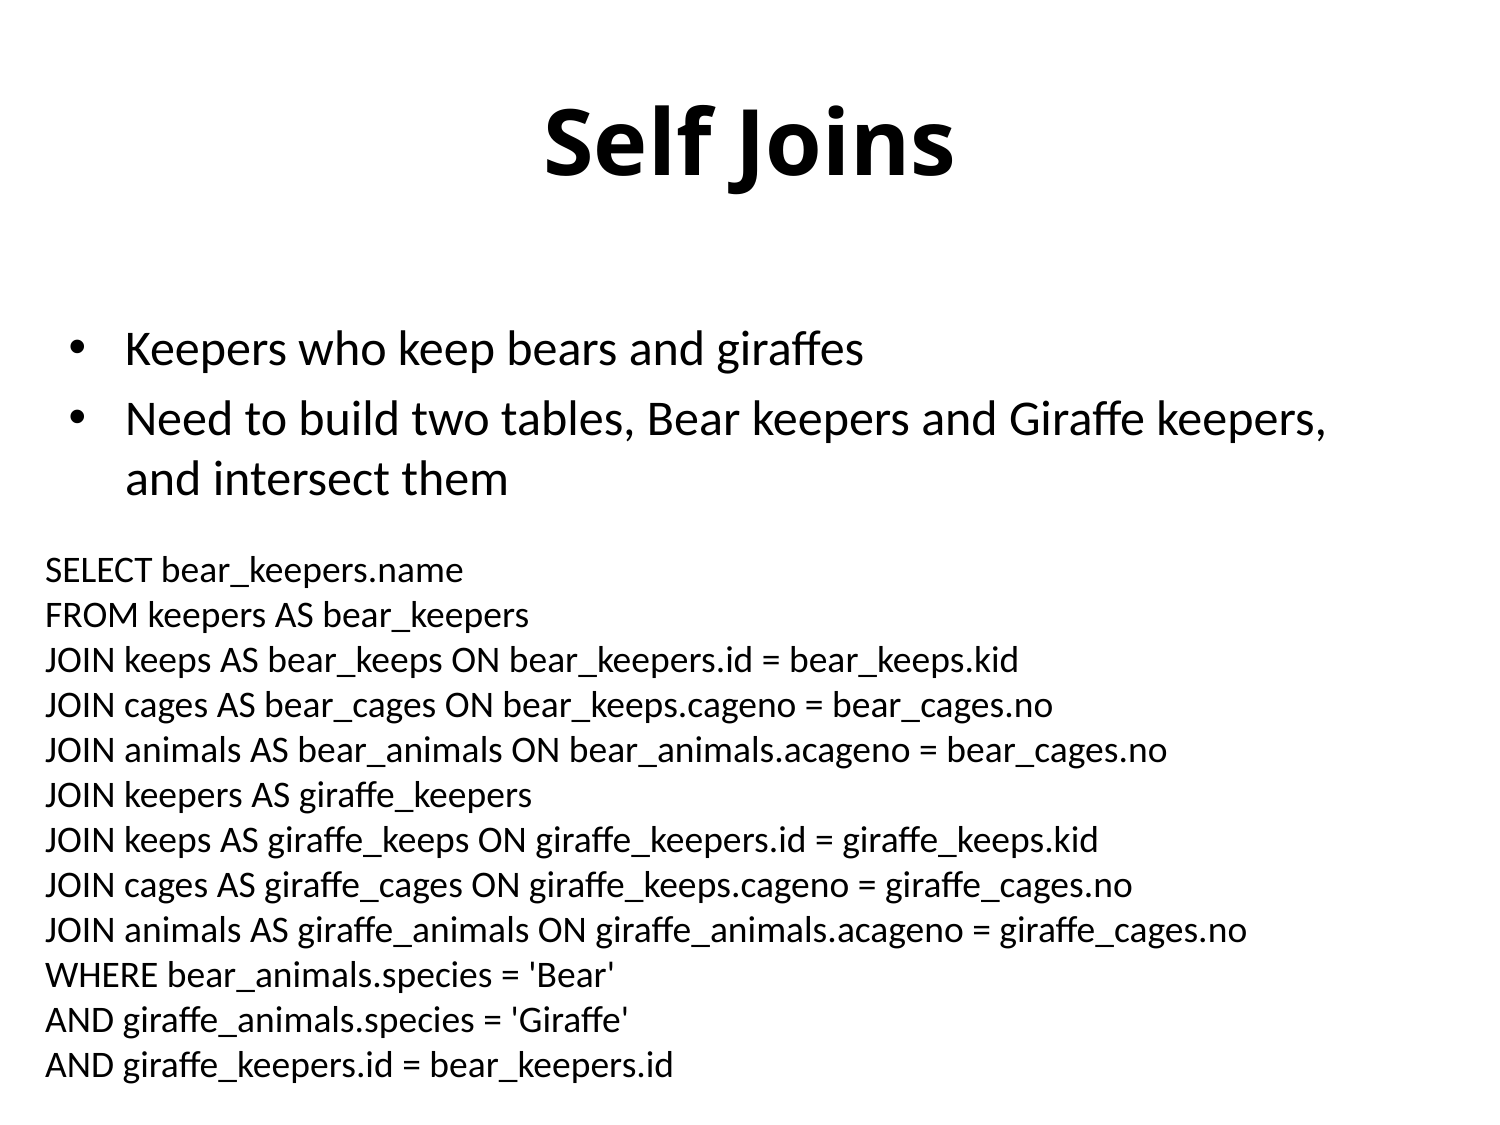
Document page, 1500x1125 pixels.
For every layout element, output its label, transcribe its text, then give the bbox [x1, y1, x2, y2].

text_box SELECT bear_keepers.name FROM keepers AS bear_keepers JOIN keeps AS bear_keeps ON bear_keepers.id = bear_keeps.kid JOIN cages AS bear_cages ON bear_keeps.cageno = bear_cages.no JOIN animals AS bear_animals ON bear_animals.acageno = bear_cages.no JOIN keepers AS giraffe_keepers JOIN keeps AS giraffe_keeps ON giraffe_keepers.id = giraffe_keeps.kid JOIN cages AS giraffe_cages ON giraffe_keeps.cageno = giraffe_cages.no JOIN animals AS giraffe_animals ON giraffe_animals.acageno = giraffe_cages.no WHERE bear_animals.species = 'Bear' AND giraffe_animals.species = 'Giraffe' AND giraffe_keepers.id = bear_keepers.id [30, 537, 1312, 1093]
list Keepers who keep bears and giraffes Need to build two tables, Bear keepers and Giraffe keepers, and intersect them [53, 308, 1404, 844]
title Self Joins [75, 45, 1425, 233]
